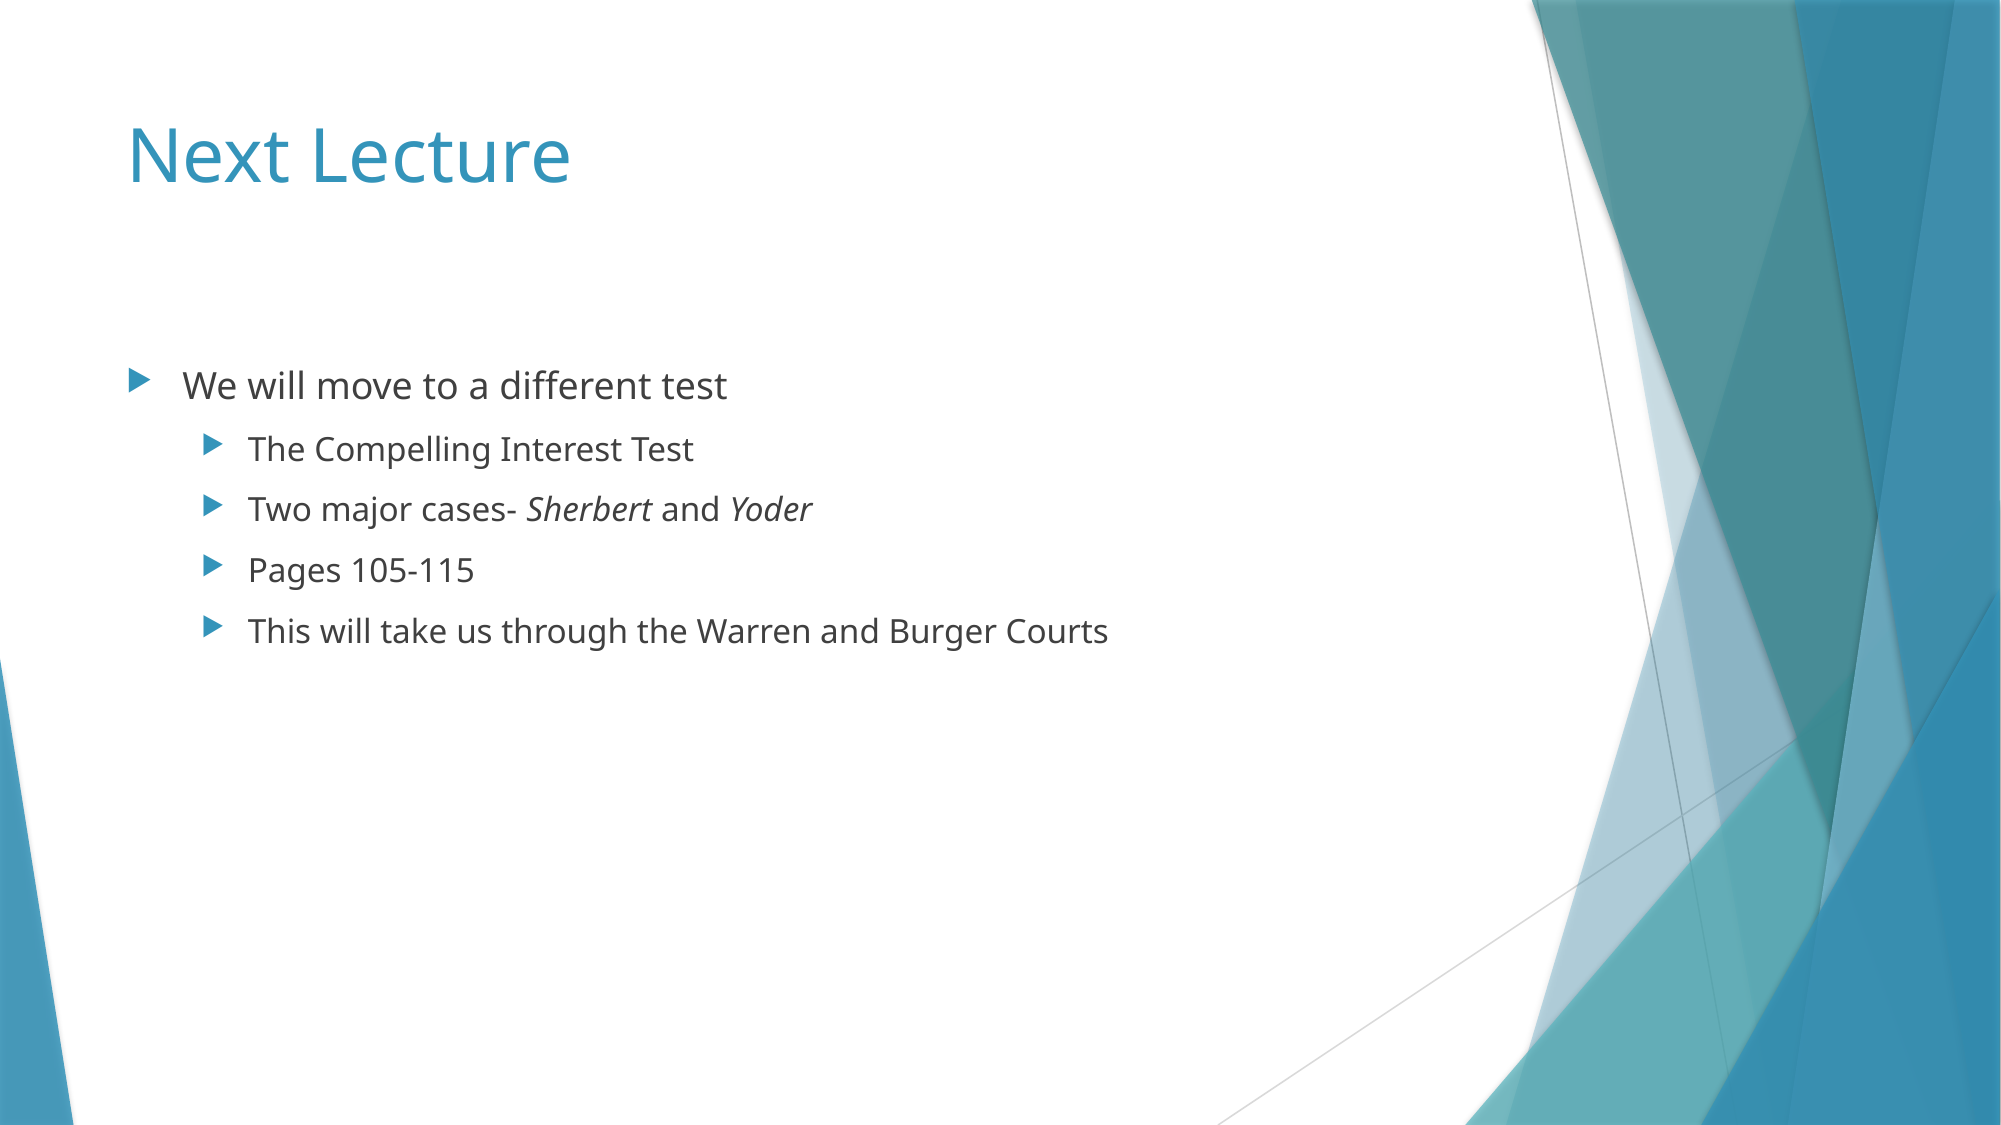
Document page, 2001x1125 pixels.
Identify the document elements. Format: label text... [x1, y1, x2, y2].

title Next Lecture [111, 99, 1522, 317]
list We will move to a different test The Compelling Interest Test Two major cases- Sherbert and Yoder Pages 105-115 This will take us through the Warren and Burger Courts [111, 354, 1522, 992]
